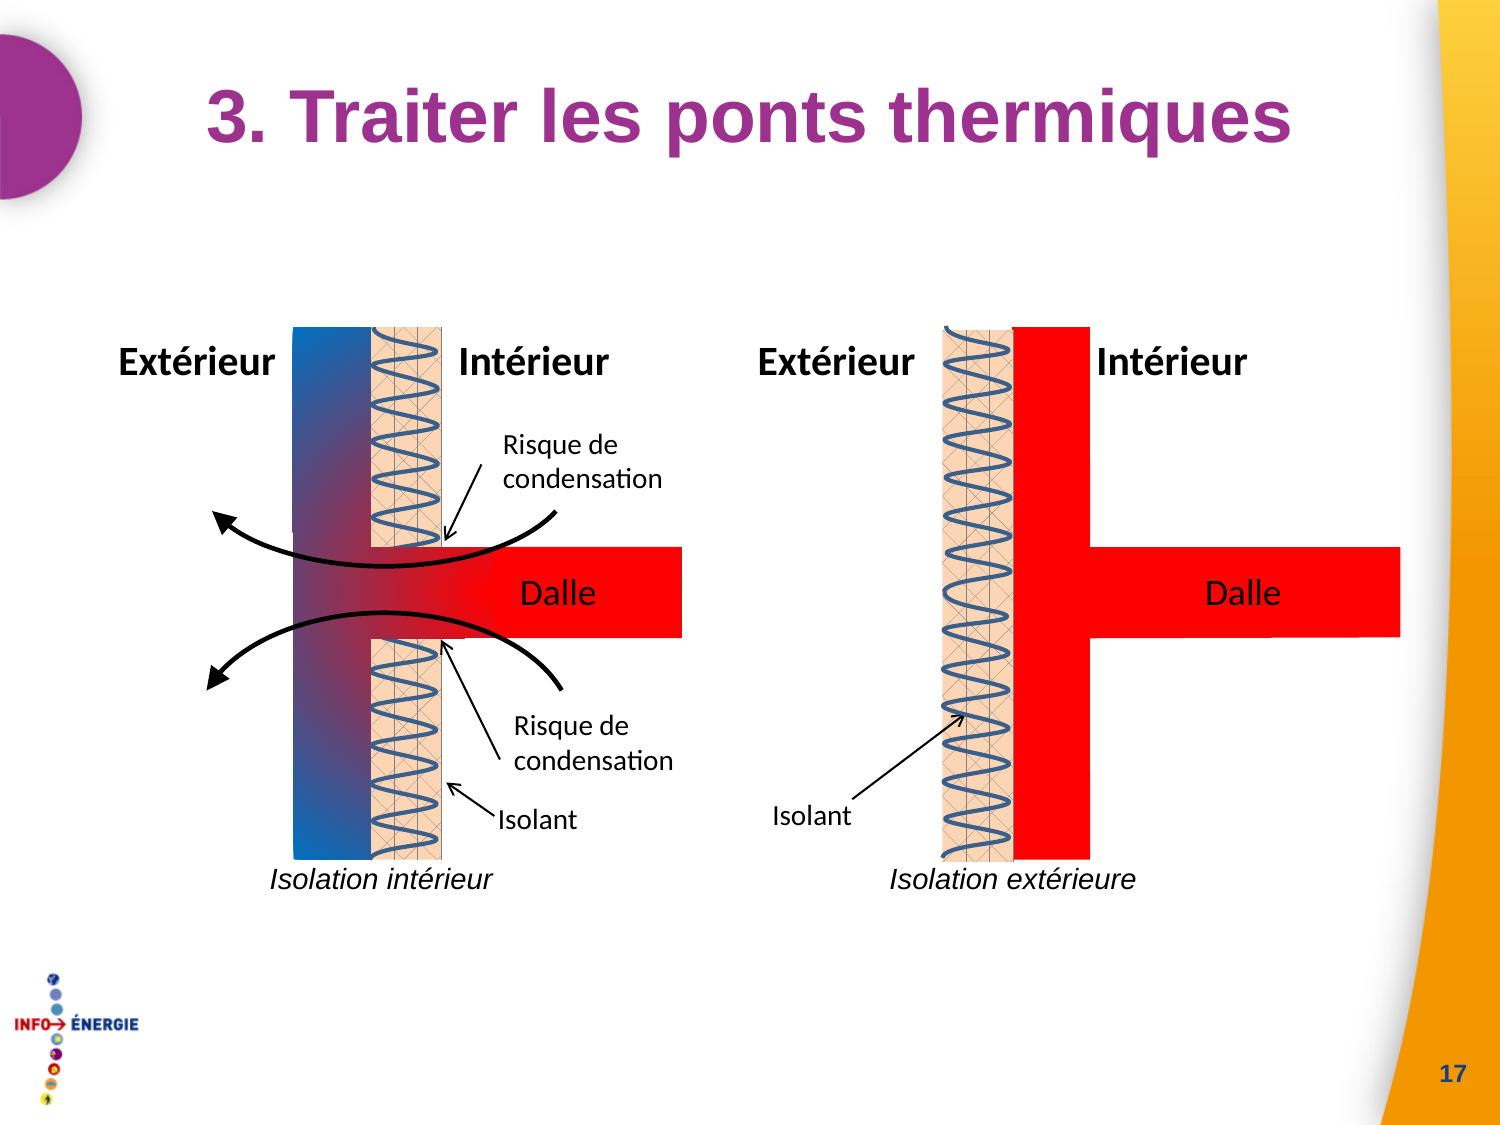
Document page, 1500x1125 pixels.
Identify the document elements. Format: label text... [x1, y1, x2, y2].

slide_number 17 [1132, 1042, 1483, 1103]
text_box [212, 471, 557, 557]
text_box Isolation extérieure [871, 853, 1155, 903]
text_box [473, 551, 491, 557]
text_box Isolant [757, 788, 932, 839]
text_box [373, 825, 431, 852]
text_box [373, 789, 431, 817]
text_box [377, 735, 435, 761]
text_box Isolant [483, 792, 658, 843]
text_box [940, 328, 1006, 556]
text_box Intérieur [443, 325, 636, 391]
text_box [373, 725, 431, 741]
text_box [710, 557, 1243, 627]
text_box Dalle [1245, 560, 1365, 621]
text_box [851, 713, 966, 800]
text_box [137, 559, 671, 628]
text_box [206, 636, 443, 732]
text_box [373, 750, 432, 779]
text_box [940, 794, 1004, 853]
text_box Extérieur [103, 325, 293, 391]
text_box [440, 639, 501, 760]
text_box [290, 325, 373, 493]
text_box [948, 635, 1015, 853]
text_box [445, 782, 495, 817]
text_box Risque de condensation [498, 698, 761, 784]
picture [0, 0, 1500, 1125]
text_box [444, 464, 482, 542]
text_box [491, 545, 684, 640]
text_box Isolation intérieur [239, 853, 523, 903]
text_box [376, 767, 443, 853]
text_box [291, 711, 374, 853]
text_box Intérieur [1081, 325, 1274, 391]
title 3. Traiter les ponts thermiques [75, 19, 1425, 207]
text_box [940, 635, 1003, 711]
text_box [496, 636, 563, 698]
text_box [1009, 325, 1403, 853]
text_box Extérieur [742, 325, 932, 391]
text_box [373, 325, 443, 484]
text_box Risque de condensation [488, 417, 750, 503]
text_box [949, 328, 1015, 556]
